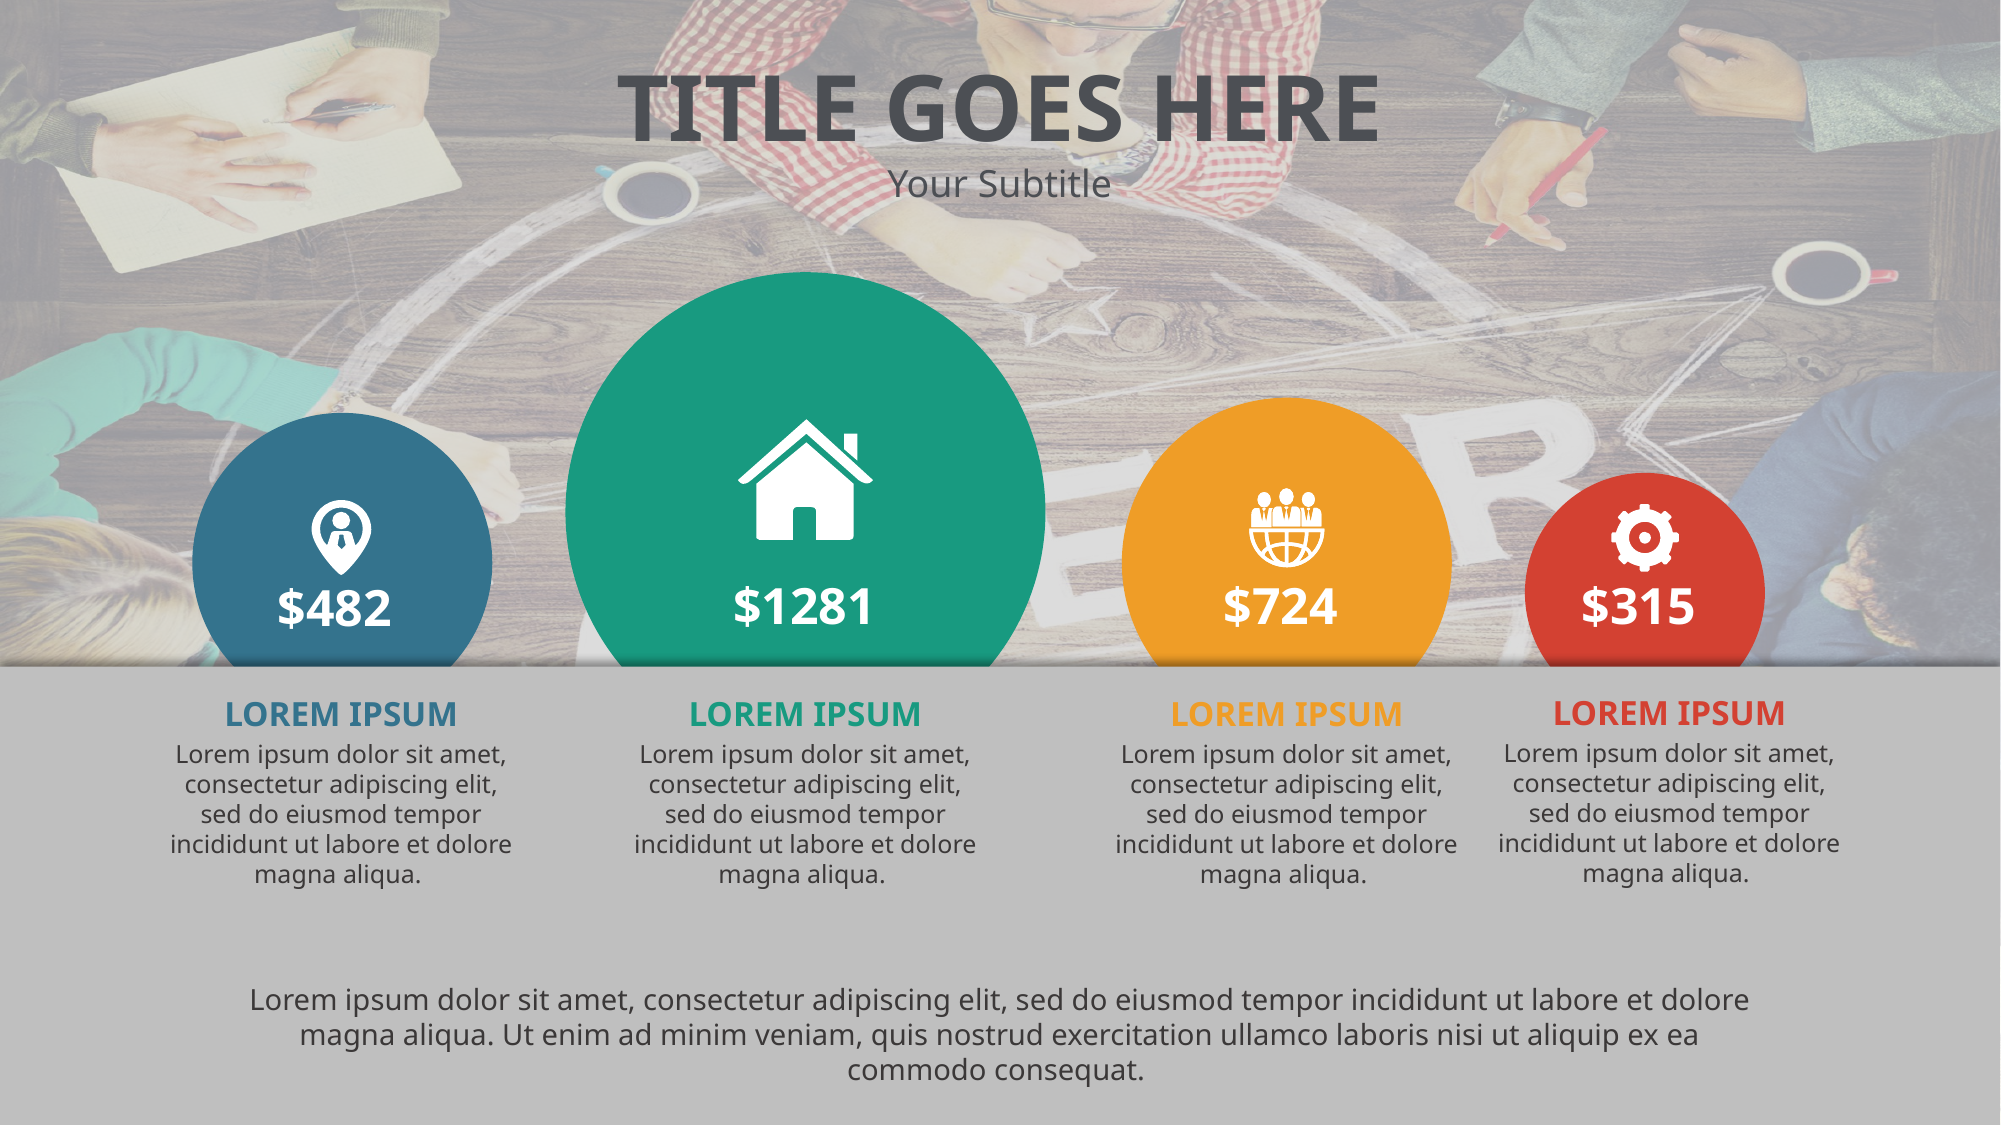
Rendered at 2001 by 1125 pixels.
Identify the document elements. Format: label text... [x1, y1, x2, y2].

text_box [564, 271, 1047, 655]
text_box [1120, 396, 1453, 655]
text_box Lorem ipsum dolor sit amet, consectetur adipiscing elit, sed do eiusmod tempor incididunt ut labore et dolore magna aliqua. Ut enim ad minim veniam, quis nostrud exercitation ullamco laboris nisi ut aliquip ex ea commodo consequat. [229, 974, 1771, 1094]
text_box $482 [263, 569, 420, 645]
text_box [756, 442, 854, 540]
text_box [1249, 488, 1325, 568]
text_box LOREM IPSUM Lorem ipsum dolor sit amet, consectetur adipiscing elit, sed do eiusmod tempor incididunt ut labore et dolore magna aliqua. [153, 686, 529, 896]
text_box $315 [1566, 567, 1723, 642]
text_box LOREM IPSUM Lorem ipsum dolor sit amet, consectetur adipiscing elit, sed do eiusmod tempor incididunt ut labore et dolore magna aliqua. [1099, 686, 1475, 896]
text_box [1523, 471, 1766, 655]
text_box TITLE GOES HERE Your Subtitle [548, 42, 1452, 212]
text_box $1281 [718, 567, 893, 642]
text_box LOREM IPSUM Lorem ipsum dolor sit amet, consectetur adipiscing elit, sed do eiusmod tempor incididunt ut labore et dolore magna aliqua. [617, 686, 993, 896]
text_box $724 [1208, 567, 1365, 642]
text_box LOREM IPSUM Lorem ipsum dolor sit amet, consectetur adipiscing elit, sed do eiusmod tempor incididunt ut labore et dolore magna aliqua. [1481, 685, 1857, 895]
text_box [0, 666, 2000, 1125]
text_box [737, 419, 873, 484]
text_box [191, 411, 494, 655]
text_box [311, 499, 372, 575]
text_box [1611, 504, 1679, 567]
